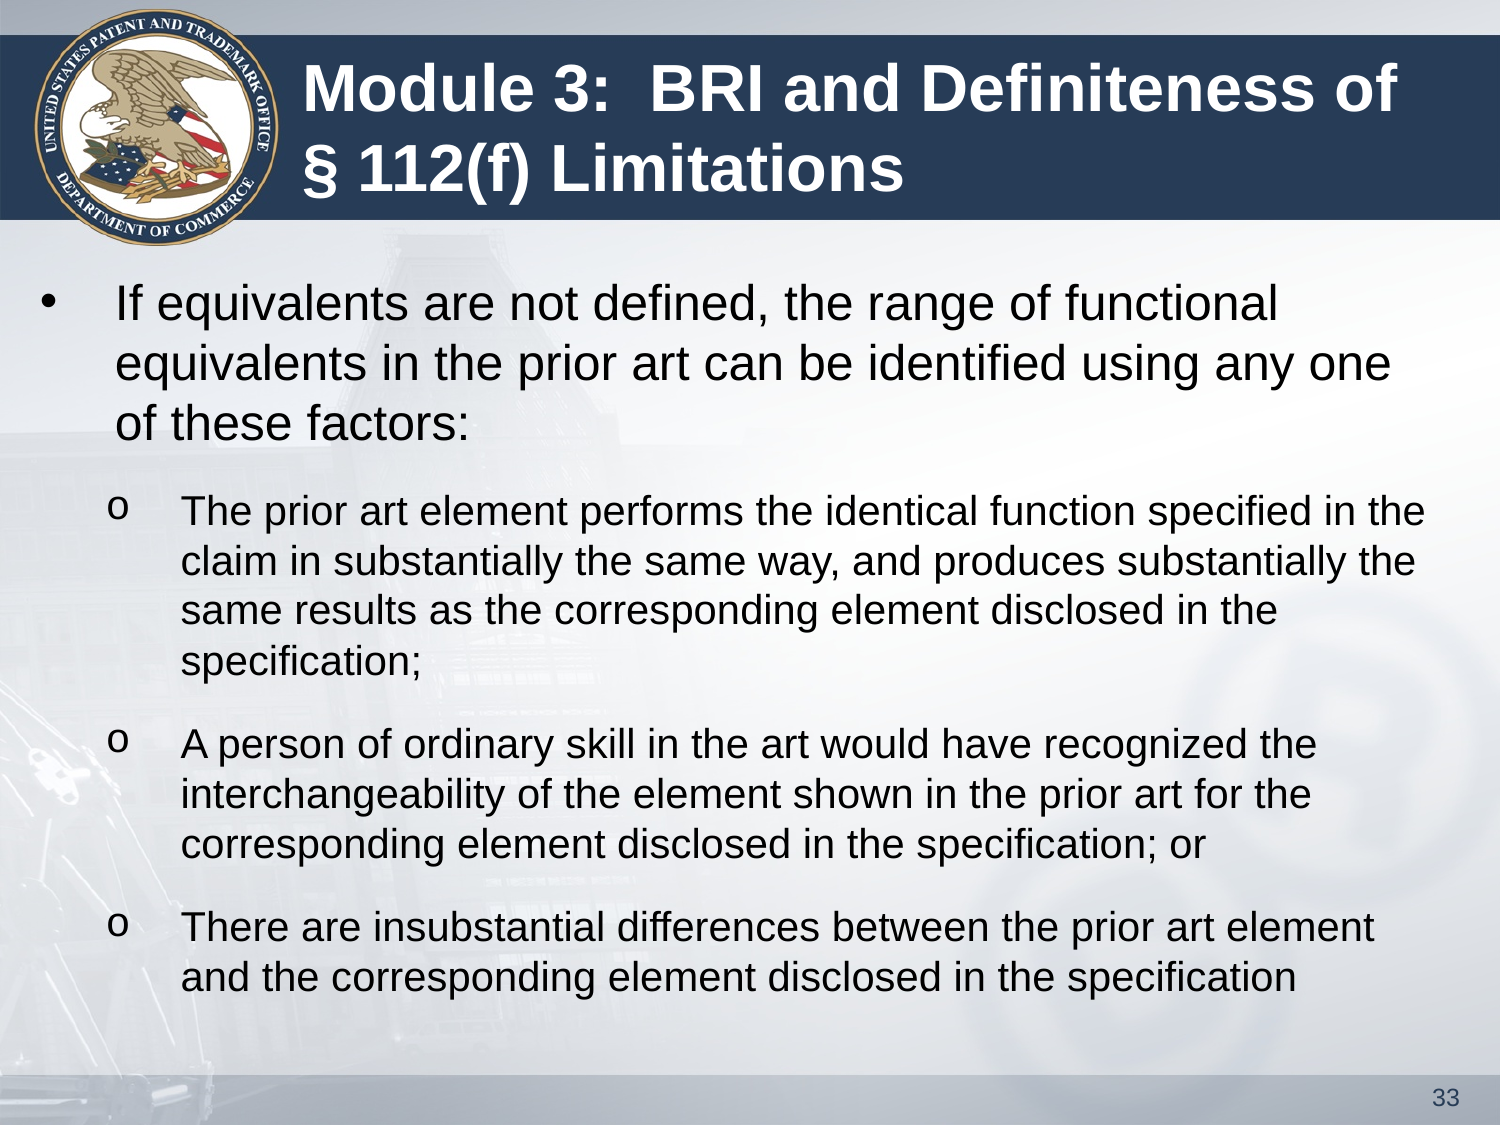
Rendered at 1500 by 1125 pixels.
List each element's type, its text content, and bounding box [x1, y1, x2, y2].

slide_number 33 [1162, 1037, 1476, 1113]
picture [0, 0, 1500, 1125]
list If equivalents are not defined, the range of functional equivalents in the prior art can be identified using any one of these factors: The prior art element performs the identical function specified in the claim in substantially the same way, and produces substantially the same results as the corresponding element disclosed in the specification; A person of ordinary skill in the art would have recognized the interchangeability of the element shown in the prior art for the corresponding element disclosed in the specification; or There are insubstantial differences between the prior art element and the corresponding element disclosed in the specification [24, 262, 1450, 1050]
title Module 3: BRI and Definiteness of § 112(f) Limitations [287, 37, 1500, 213]
